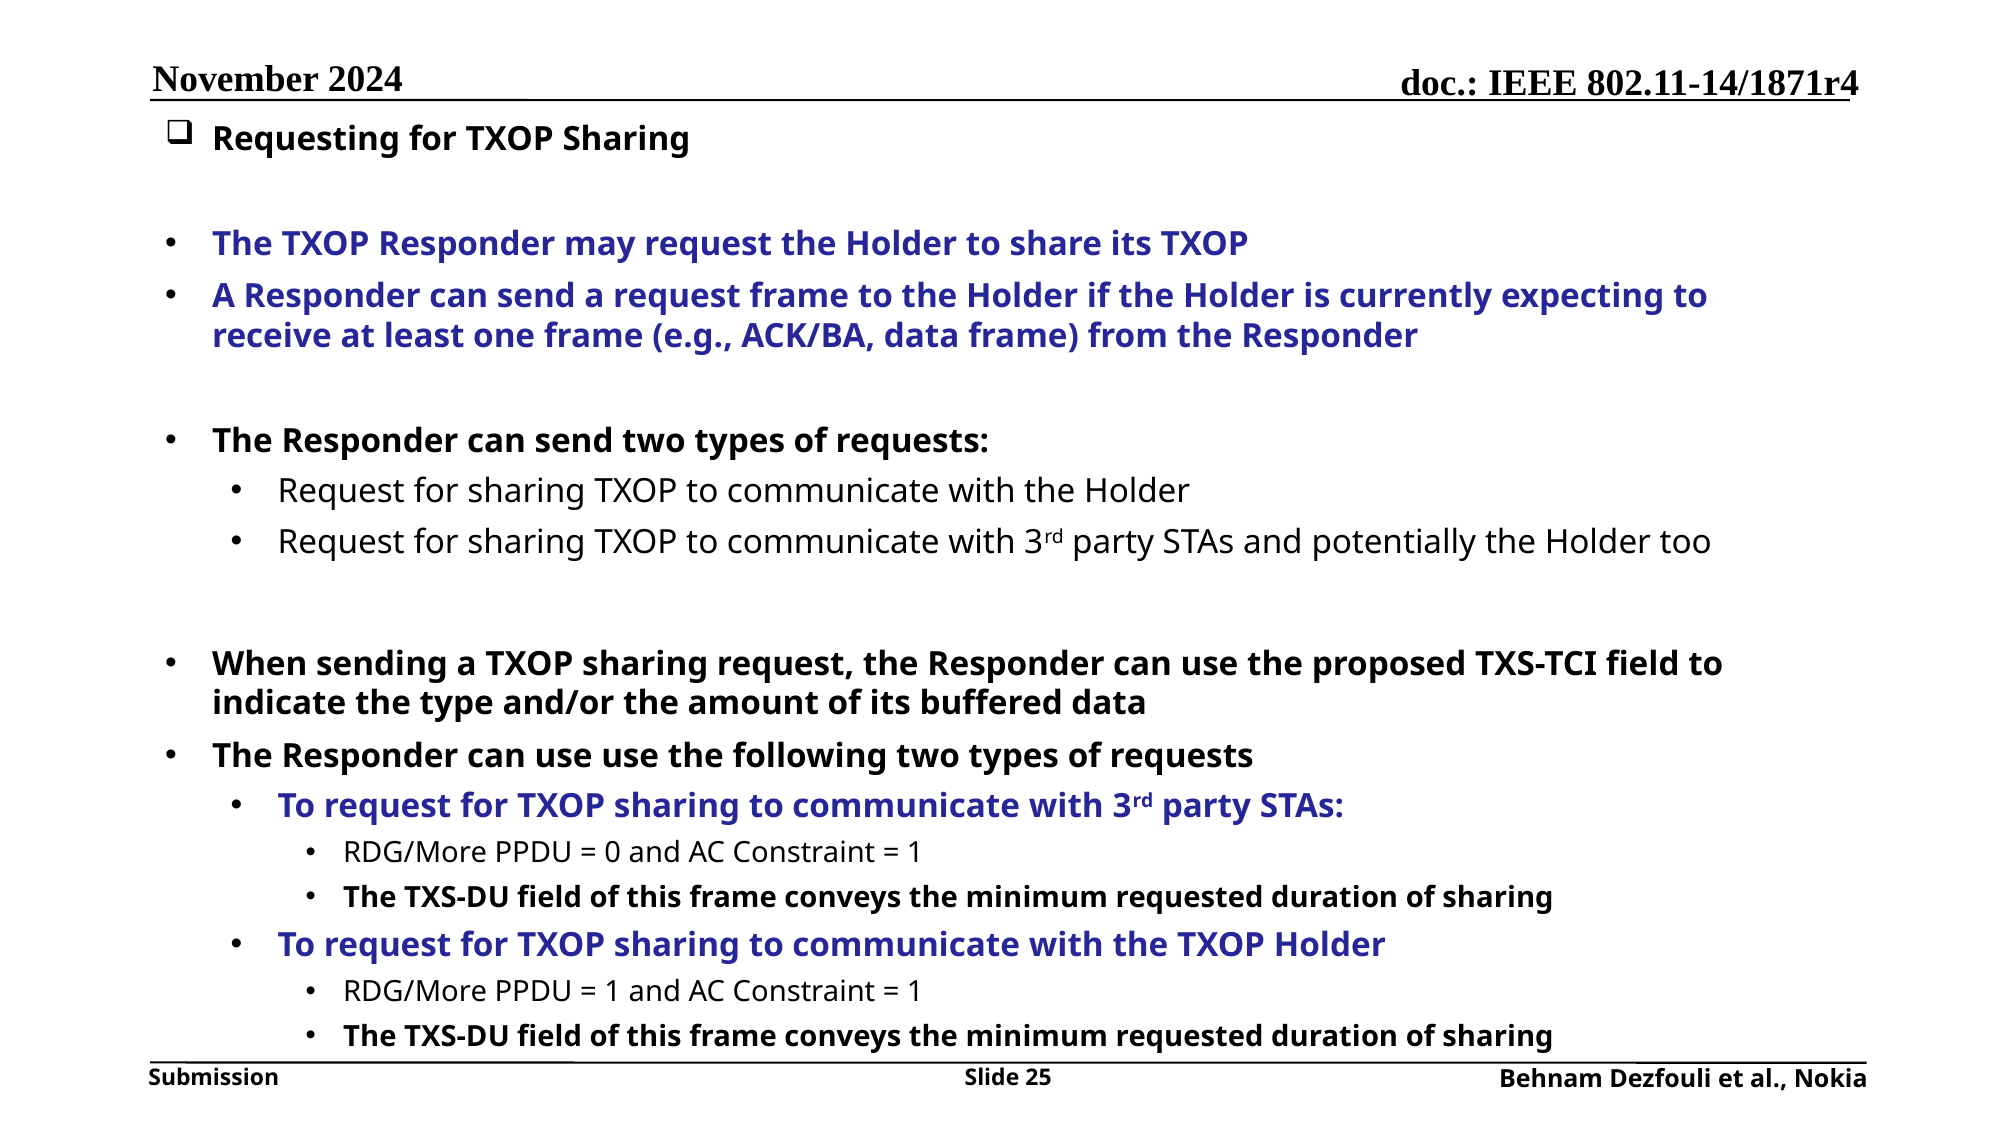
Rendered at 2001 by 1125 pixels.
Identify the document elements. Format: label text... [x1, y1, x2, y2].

slide_number Slide 25 [950, 1061, 1067, 1123]
title Requesting for TXOP Sharing [149, 112, 1850, 161]
footer Behnam Dezfouli et al., Nokia [1171, 1061, 1869, 1093]
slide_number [152, 54, 563, 100]
list The TXOP Responder may request the Holder to share its TXOP A Responder can send a request frame to the Holder if the Holder is currently expecting to receive at least one frame (e.g., ACK/BA, data frame) from the Responder The Responder can send two types of requests: Request for sharing TXOP to communicate with the Holder Request for sharing TXOP to communicate with 3rd party STAs and potentially the Holder too When sending a TXOP sharing request, the Responder can use the proposed TXS-TCI field to indicate the type and/or the amount of its buffered data The Responder can use use the following two types of requests To request for TXOP sharing to communicate with 3rd party STAs: RDG/More PPDU = 0 and AC Constraint = 1 The TXS-DU field of this frame conveys the minimum requested duration of sharing To request for TXOP sharing to communicate with the TXOP Holder RDG/More PPDU = 1 and AC Constraint = 1 The TXS-DU field of this frame conveys the minimum requested duration of sharing [149, 161, 1850, 1000]
